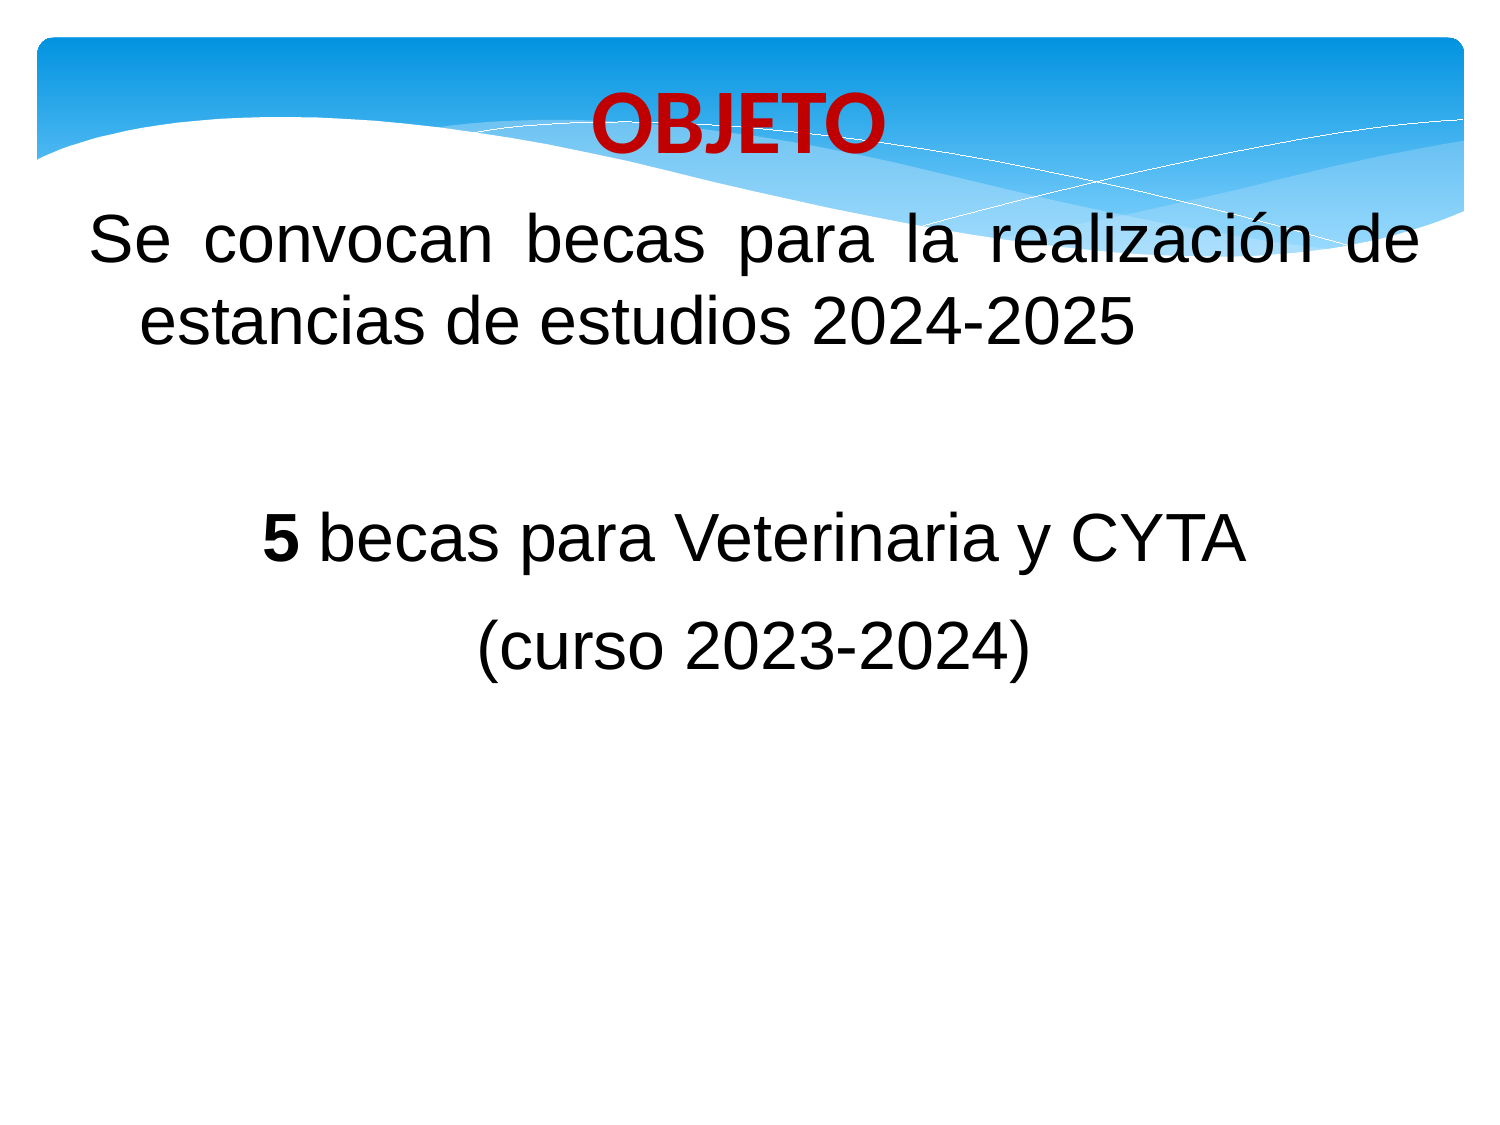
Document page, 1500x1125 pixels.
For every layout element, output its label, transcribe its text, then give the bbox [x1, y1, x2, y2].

text_box OBJETO [64, 48, 1415, 186]
text_box Se convocan becas para la realización de estancias de estudios 2024-2025 5 becas para Veterinaria y CYTA (curso 2023-2024) [53, 187, 1436, 1077]
